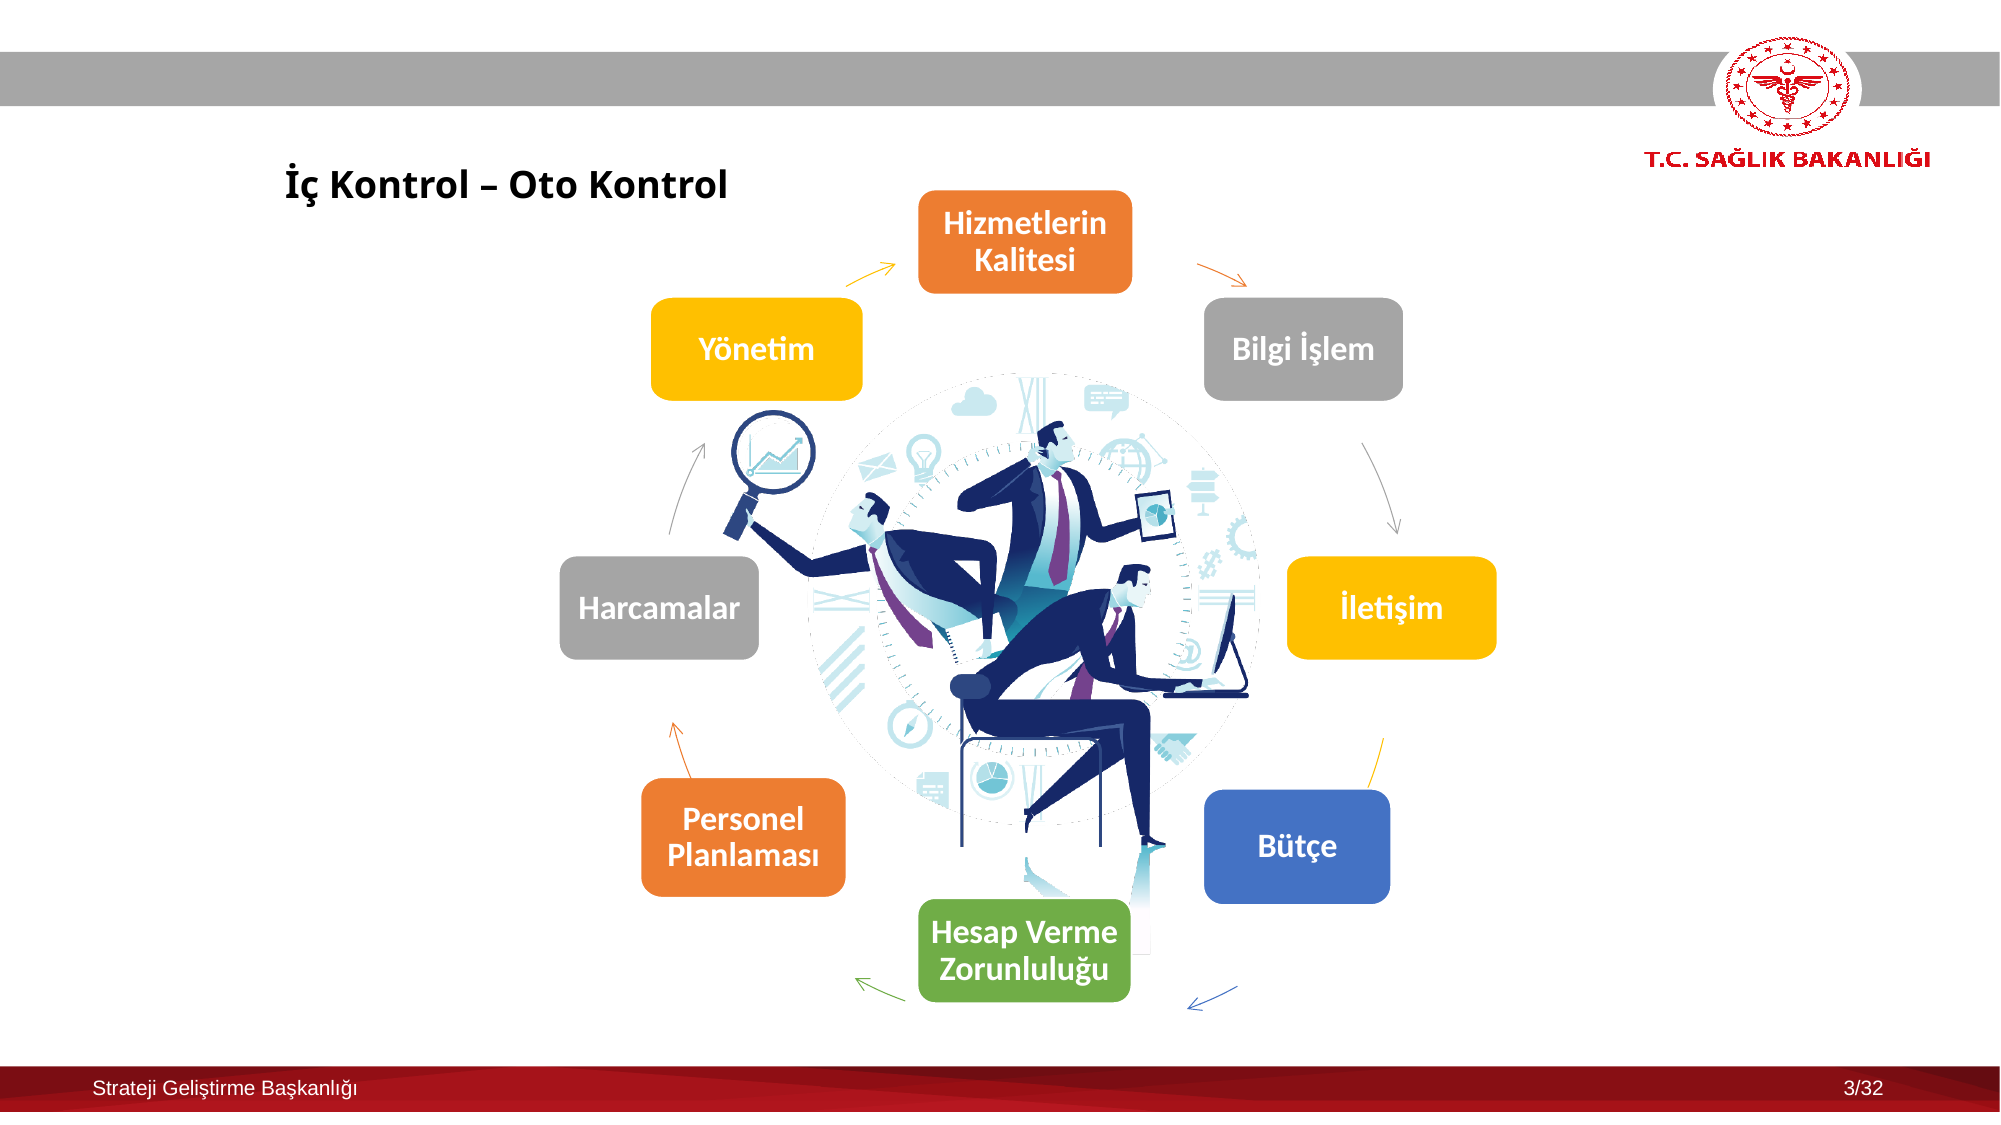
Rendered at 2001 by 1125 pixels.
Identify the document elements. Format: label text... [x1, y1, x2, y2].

text_box Personel Planlaması [639, 775, 669, 899]
text_box [1187, 985, 1238, 1011]
picture [0, 1065, 2000, 1112]
text_box İletişim [1395, 554, 1499, 662]
text_box Harcamalar [557, 554, 669, 662]
picture [669, 241, 1395, 968]
picture [1634, 34, 1941, 169]
text_box [1395, 518, 1402, 535]
title İç Kontrol – Oto Kontrol [96, 158, 918, 232]
text_box Hesap Verme Zorunluluğu [916, 968, 1133, 1005]
text_box Bilgi İşlem [1395, 298, 1406, 400]
text_box Hizmetlerin Kalitesi [916, 188, 1135, 241]
text_box Yönetim [648, 295, 669, 403]
text_box [854, 978, 906, 1002]
